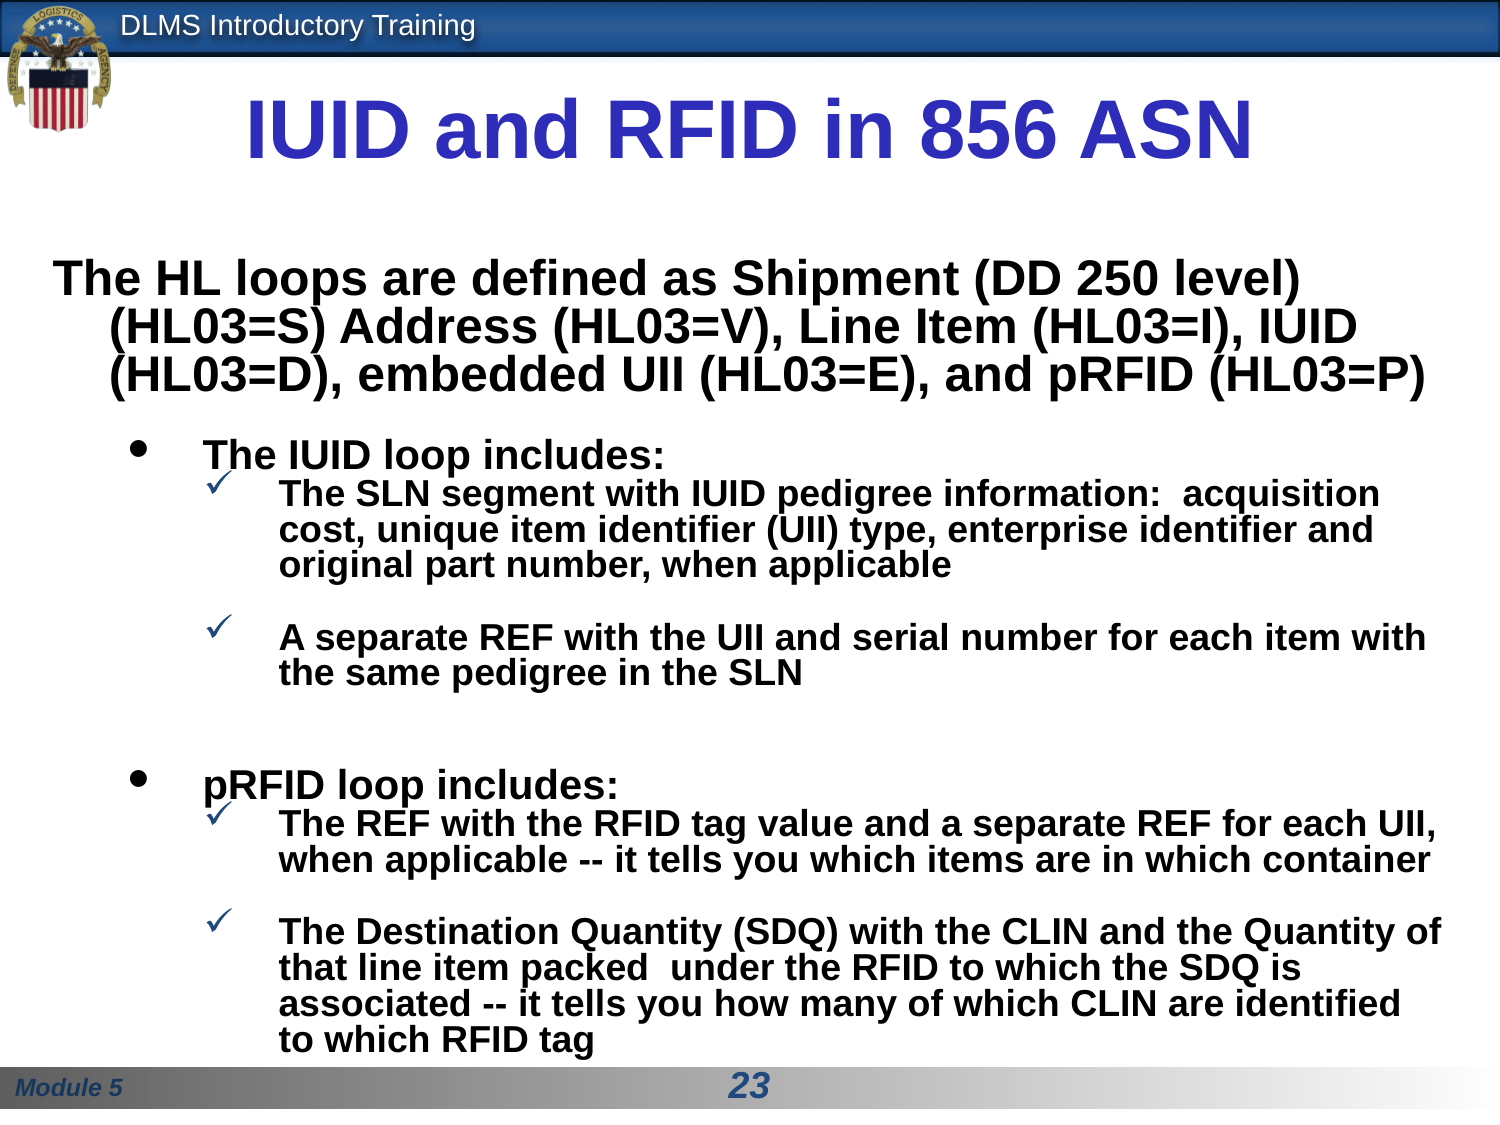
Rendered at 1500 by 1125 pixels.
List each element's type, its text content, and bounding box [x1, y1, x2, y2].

list The HL loops are defined as Shipment (DD 250 level) (HL03=S) Address (HL03=V), Line Item (HL03=I), IUID (HL03=D), embedded UII (HL03=E), and pRFID (HL03=P) The IUID loop includes: The SLN segment with IUID pedigree information: acquisition cost, unique item identifier (UII) type, enterprise identifier and original part number, when applicable A separate REF with the UII and serial number for each item with the same pedigree in the SLN pRFID loop includes: The REF with the RFID tag value and a separate REF for each UII, when applicable -- it tells you which items are in which container The Destination Quantity (SDQ) with the CLIN and the Quantity of that line item packed under the RFID to which the SDQ is associated -- it tells you how many of which CLIN are identified to which RFID tag [37, 249, 1463, 1051]
picture [3, 3, 117, 138]
title IUID and RFID in 856 ASN [87, 62, 1413, 188]
